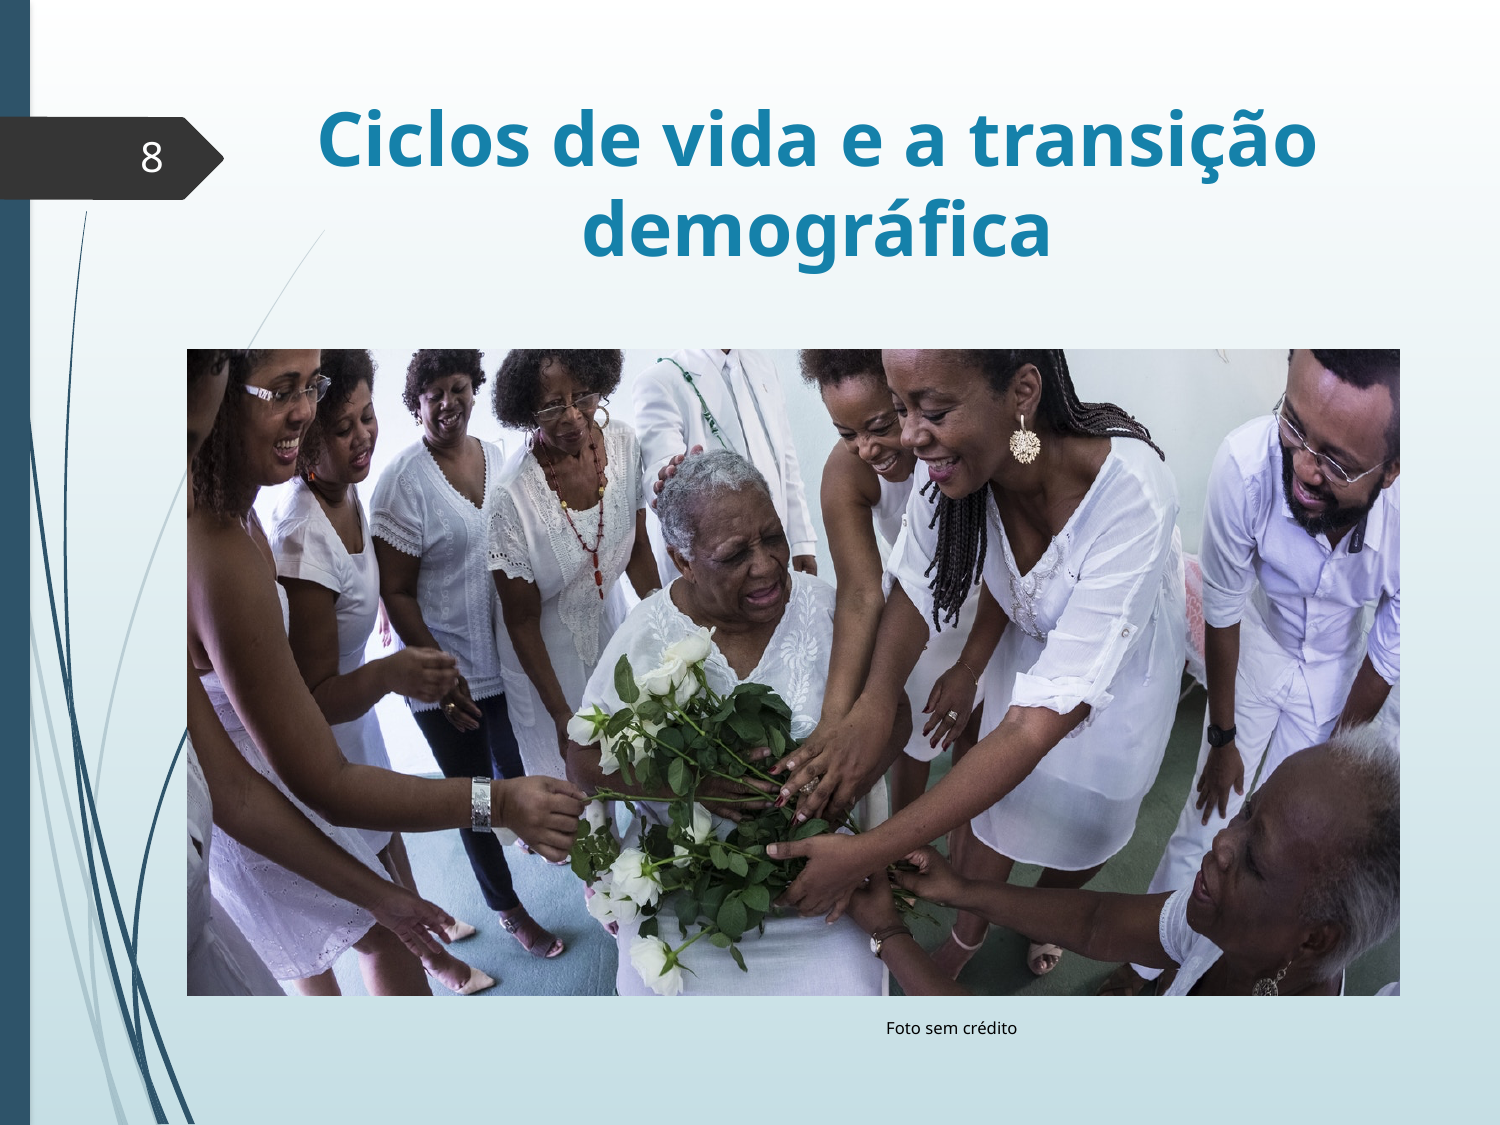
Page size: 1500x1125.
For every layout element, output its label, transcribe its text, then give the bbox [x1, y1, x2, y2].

text_box Foto sem crédito [871, 1010, 1033, 1046]
title Ciclos de vida e a transição demográfica [277, 83, 1358, 291]
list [187, 349, 1401, 996]
slide_number 8 [83, 129, 180, 190]
